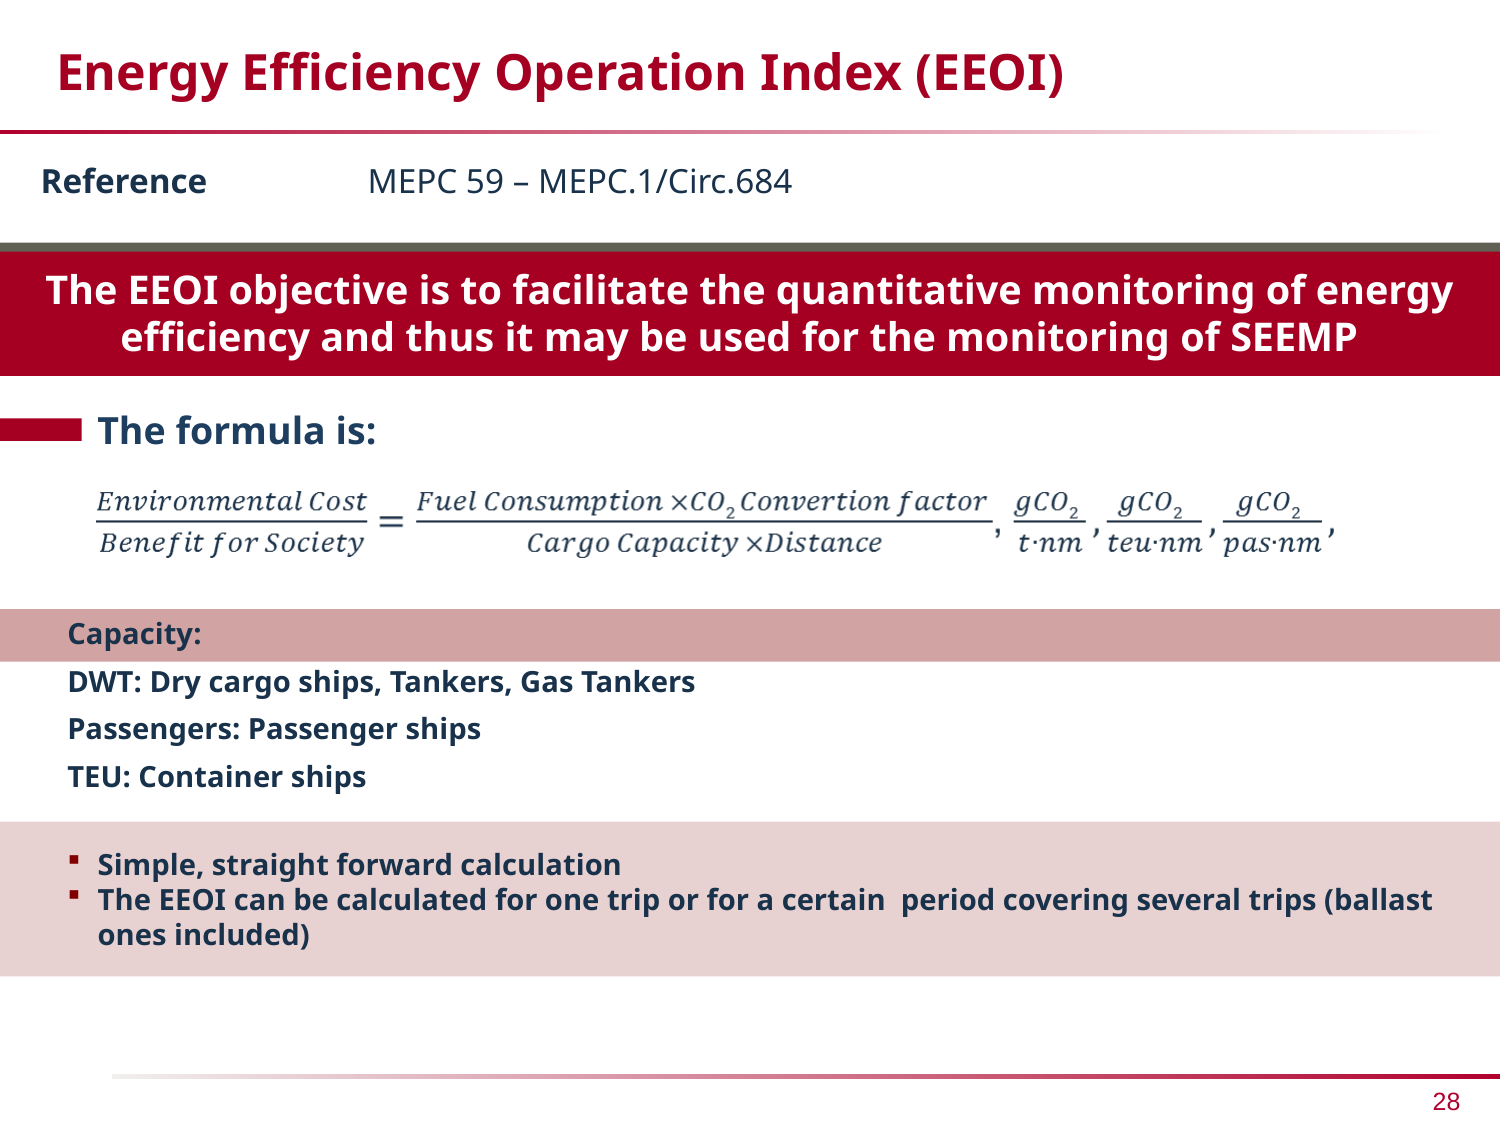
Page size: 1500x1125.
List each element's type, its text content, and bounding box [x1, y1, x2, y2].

text_box [0, 242, 1500, 251]
text_box The formula is: [82, 399, 444, 457]
text_box [0, 821, 1500, 977]
text_box Simple, straight forward calculation The EEOI can be calculated for one trip or for a certain period covering several trips (ballast ones included) [52, 838, 1461, 962]
text_box [81, 483, 1416, 565]
table_header MEPC 59 – MEPC.1/Circ.684 [353, 154, 1477, 210]
table_header Reference [26, 154, 353, 210]
text_box The EEOI objective is to facilitate the quantitative monitoring of energy efficiency and thus it may be used for the monitoring of SEEMP [24, 257, 1476, 368]
text_box Capacity: DWT: Dry cargo ships, Tankers, Gas Tankers Passengers: Passenger ships TEU: Container ships [52, 615, 716, 801]
text_box [0, 251, 1500, 376]
text_box Energy Efficiency Operation Index (EEOI) [41, 16, 1383, 124]
text_box [38, 376, 1461, 521]
text_box [0, 418, 82, 441]
text_box [0, 609, 1500, 662]
